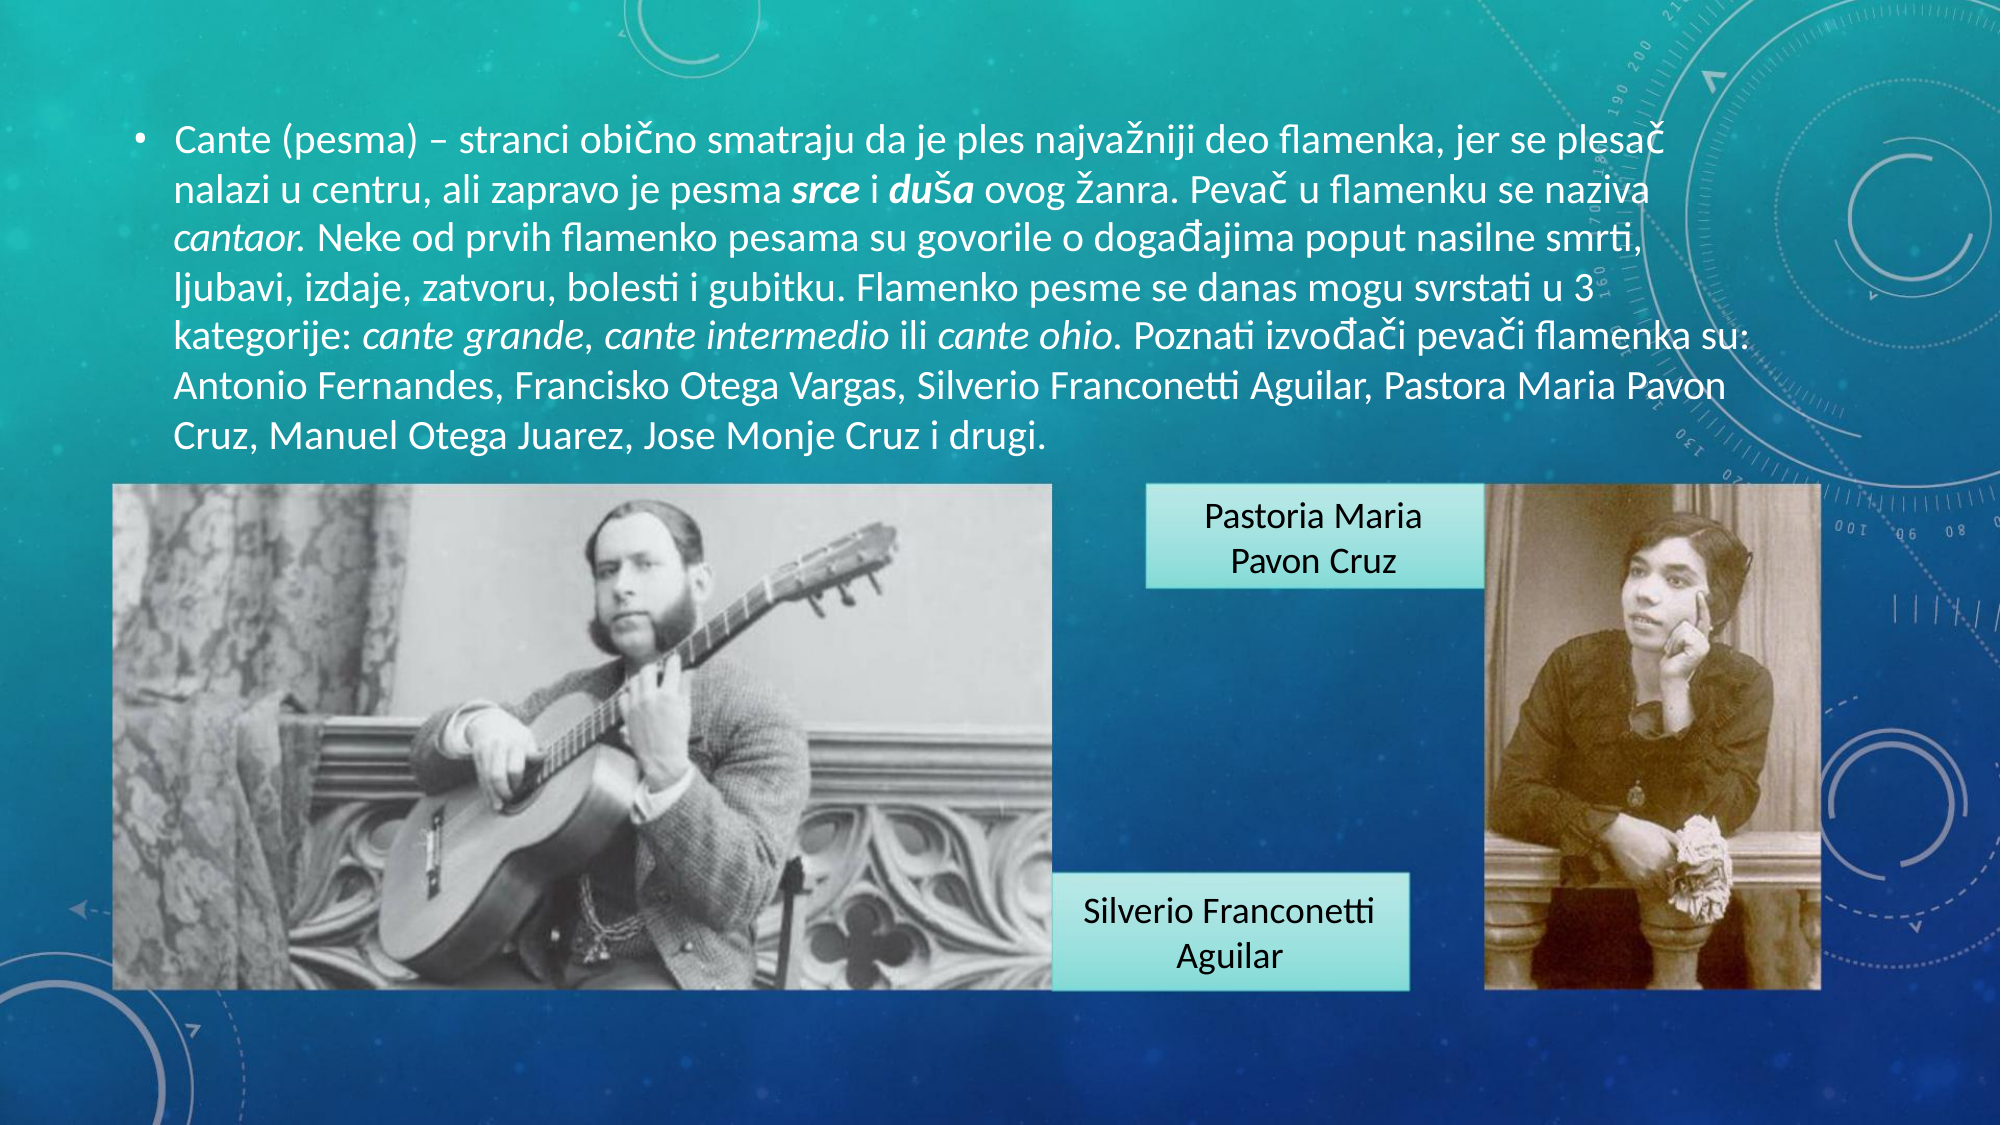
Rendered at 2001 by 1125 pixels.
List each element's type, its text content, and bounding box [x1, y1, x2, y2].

text_box Silverio Franconetti Aguilar [1083, 894, 1402, 977]
text_box Pastoria Maria Pavon Cruz [1204, 498, 1450, 582]
text_box • Cante (pesma) – stranci obično smatraju da je ples najvažniji deo flamenka, jer se plesač nalazi u centru, ali zapravo je pesma srce i duša ovog žanra. Pevač u flamenku se naziva cantaor. Neke od prvih flamenko pesama su govorile o događajima poput nasilne smrti, ljubavi, izdaje, zatvoru, bolesti i gubitku. Flamenko pesme se danas mogu svrstati u 3 kategorije: cante grande, cante intermedio ili cante ohio. Poznati izvođači pevači flamenka su: Antonio Fernandes, Francisko Otega Vargas, Silverio Franconetti Aguilar, Pastora Maria Pavon Cruz, Manuel Otega Juarez, Jose Monje Cruz i drugi. [132, 115, 1776, 459]
text_box [0, 0, 2000, 1125]
